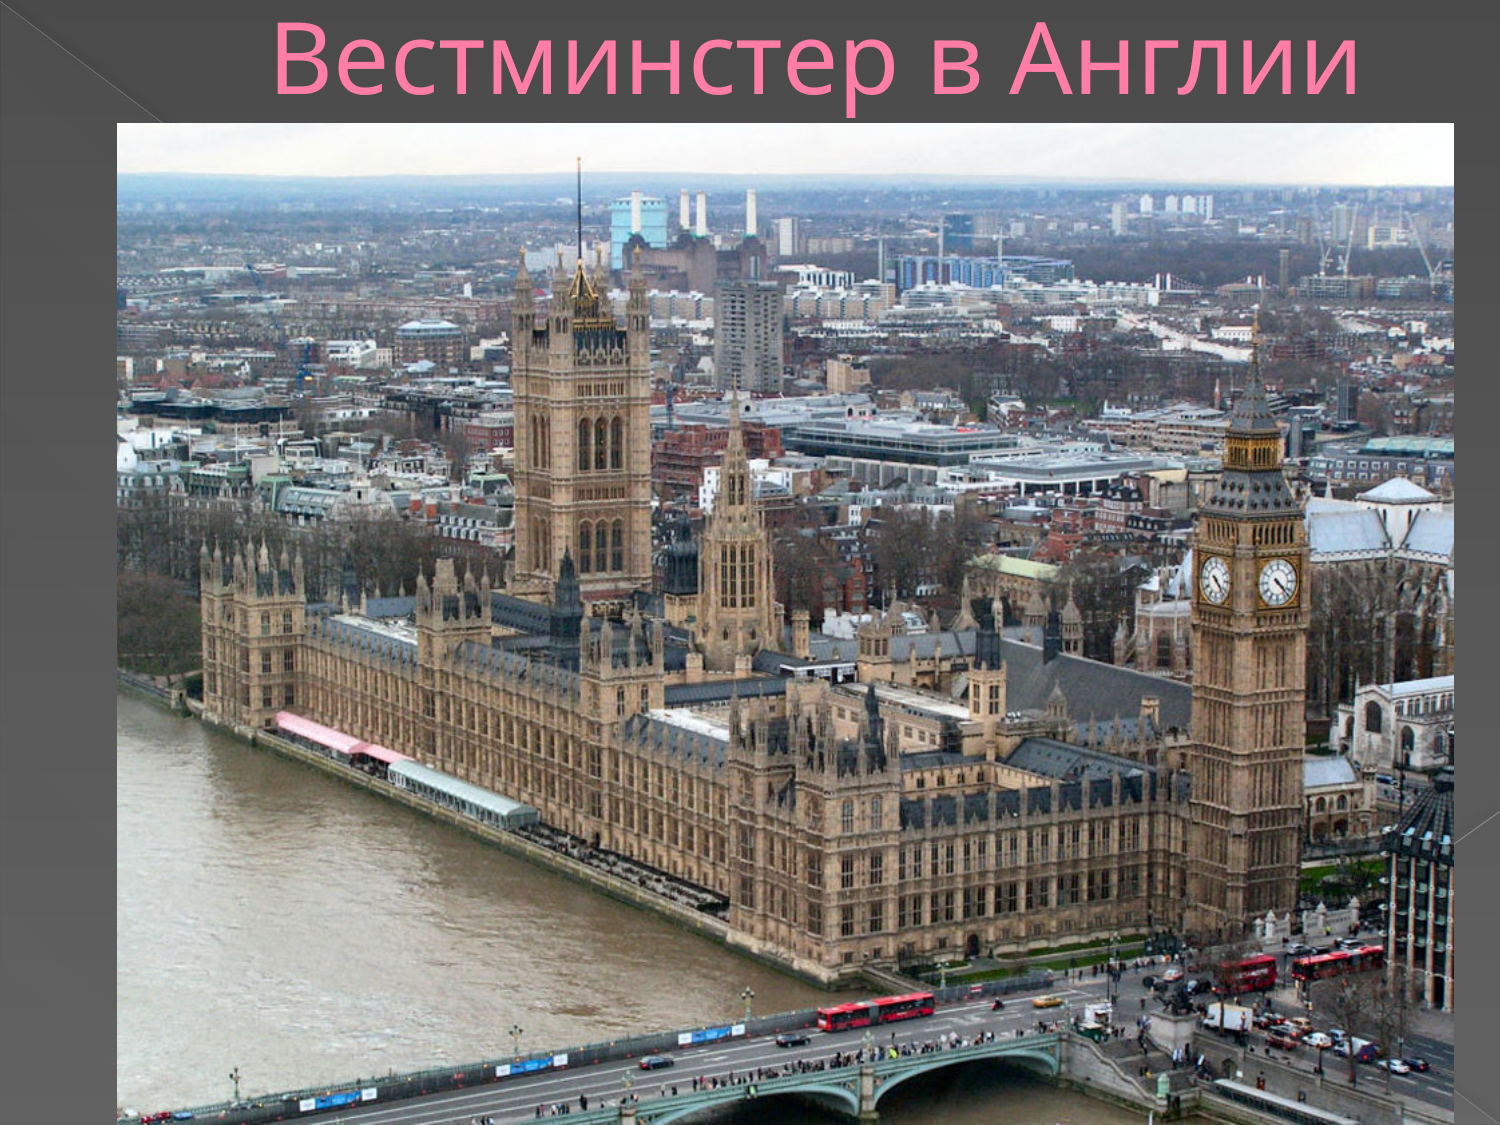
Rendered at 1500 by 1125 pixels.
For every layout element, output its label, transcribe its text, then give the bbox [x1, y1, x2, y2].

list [116, 122, 1454, 1125]
title Вестминстер в Англии [140, 0, 1414, 109]
